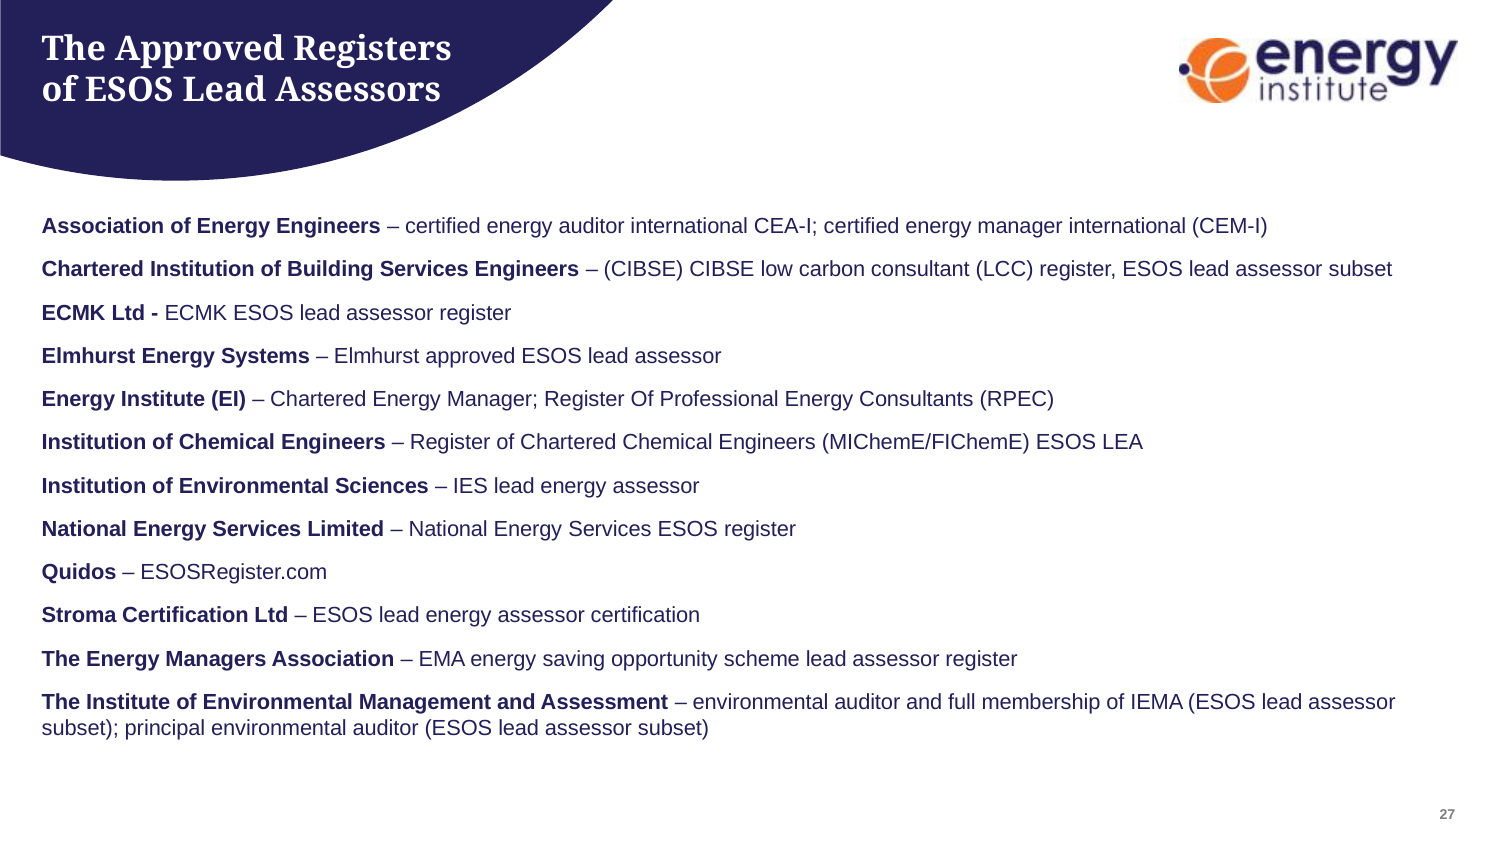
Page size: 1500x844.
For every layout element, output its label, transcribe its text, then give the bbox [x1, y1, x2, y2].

slide_number 26 [1394, 782, 1456, 823]
title The Approved Registers of ESOS Lead Assessors [41, 26, 453, 116]
picture [1179, 38, 1458, 103]
list Association of Energy Engineers – certified energy auditor international CEA-I; certified energy manager international (CEM-I) Chartered Institution of Building Services Engineers – (CIBSE) CIBSE low carbon consultant (LCC) register, ESOS lead assessor subset ECMK Ltd - ECMK ESOS lead assessor register Elmhurst Energy Systems – Elmhurst approved ESOS lead assessor Energy Institute (EI) – Chartered Energy Manager; Register Of Professional Energy Consultants (RPEC) Institution of Chemical Engineers – Register of Chartered Chemical Engineers (MIChemE/FIChemE) ESOS LEA Institution of Environmental Sciences – IES lead energy assessor National Energy Services Limited – National Energy Services ESOS register Quidos – ESOSRegister.com Stroma Certification Ltd – ESOS lead energy assessor certification The Energy Managers Association – EMA energy saving opportunity scheme lead assessor register The Institute of Environmental Management and Assessment – environmental auditor and full membership of IEMA (ESOS lead assessor subset); principal environmental auditor (ESOS lead assessor subset) [41, 211, 1456, 767]
